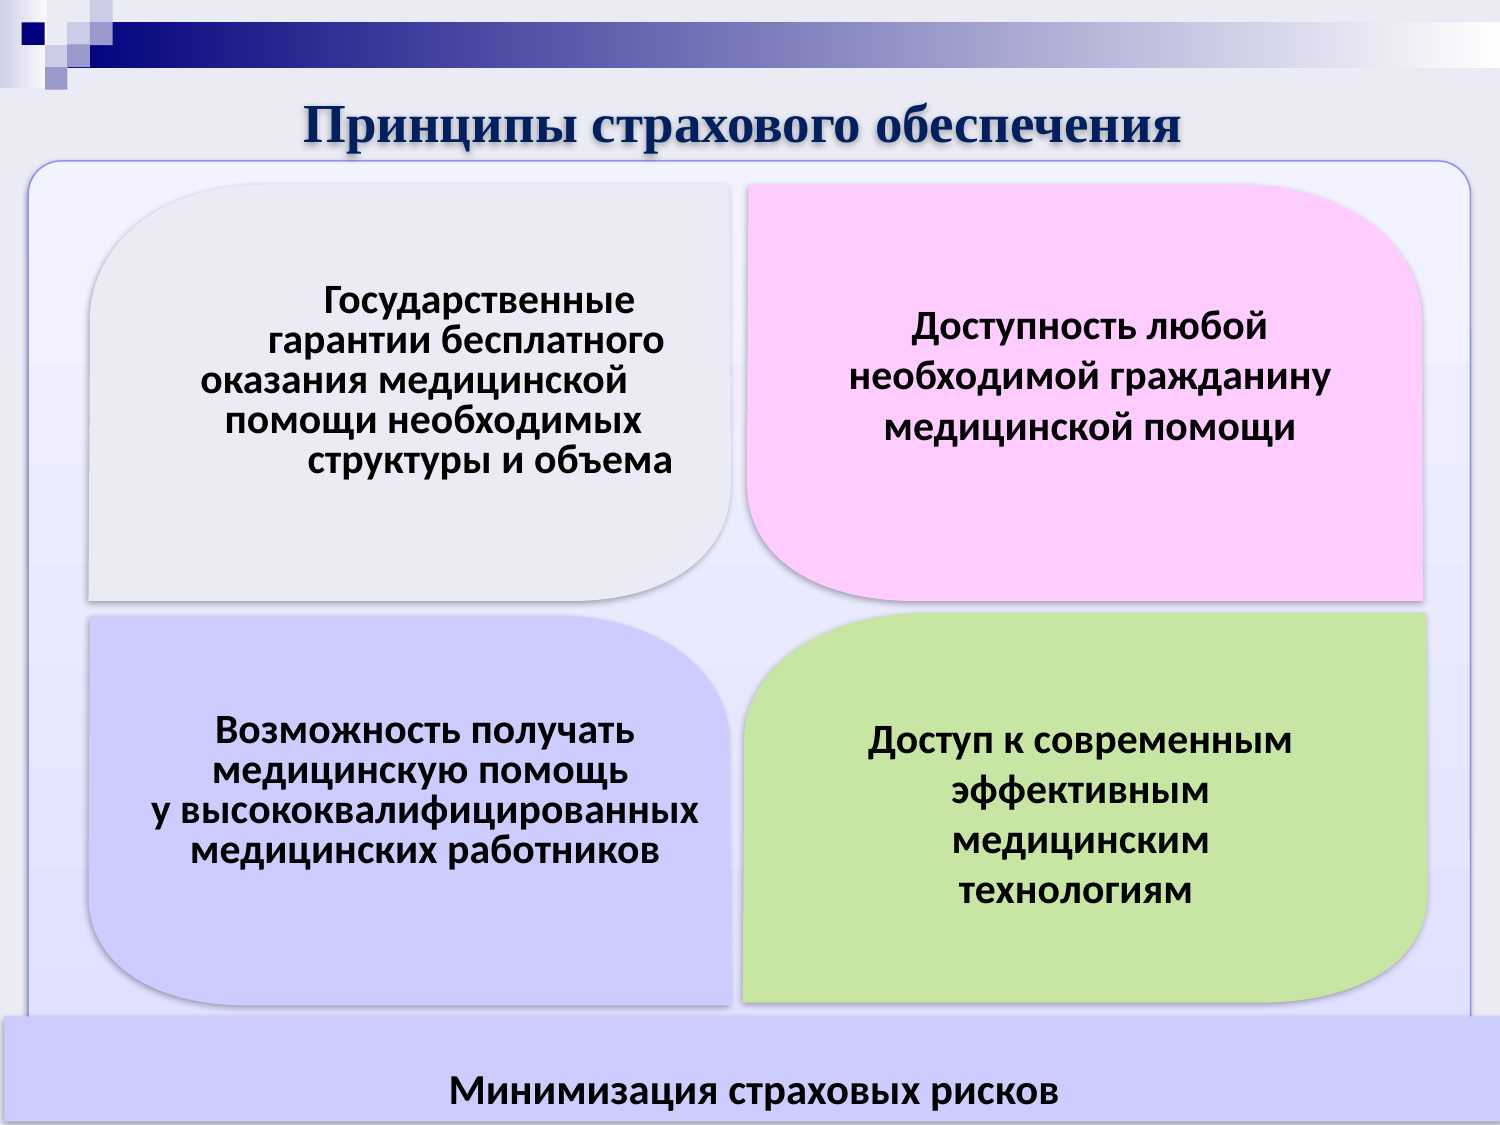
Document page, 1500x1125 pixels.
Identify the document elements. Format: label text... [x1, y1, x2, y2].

text_box [27, 169, 1472, 1014]
text_box Государственные гарантии бесплатного оказания медицинской помощи необходимых структуры и объема [88, 184, 731, 601]
text_box [742, 612, 1428, 1003]
text_box [88, 615, 731, 1006]
text_box Доступ к современным эффективным медицинским технологиям [832, 704, 1329, 919]
text_box Принципы страхового обеспечения [0, 30, 1500, 161]
text_box [746, 184, 1424, 601]
text_box Минимизация страховых рисков [4, 1016, 1500, 1122]
text_box Возможность получать медицинскую помощь у высококвалифицированных медицинских работников [135, 704, 715, 879]
text_box Доступность любой необходимой гражданину медицинской помощи [808, 290, 1371, 456]
